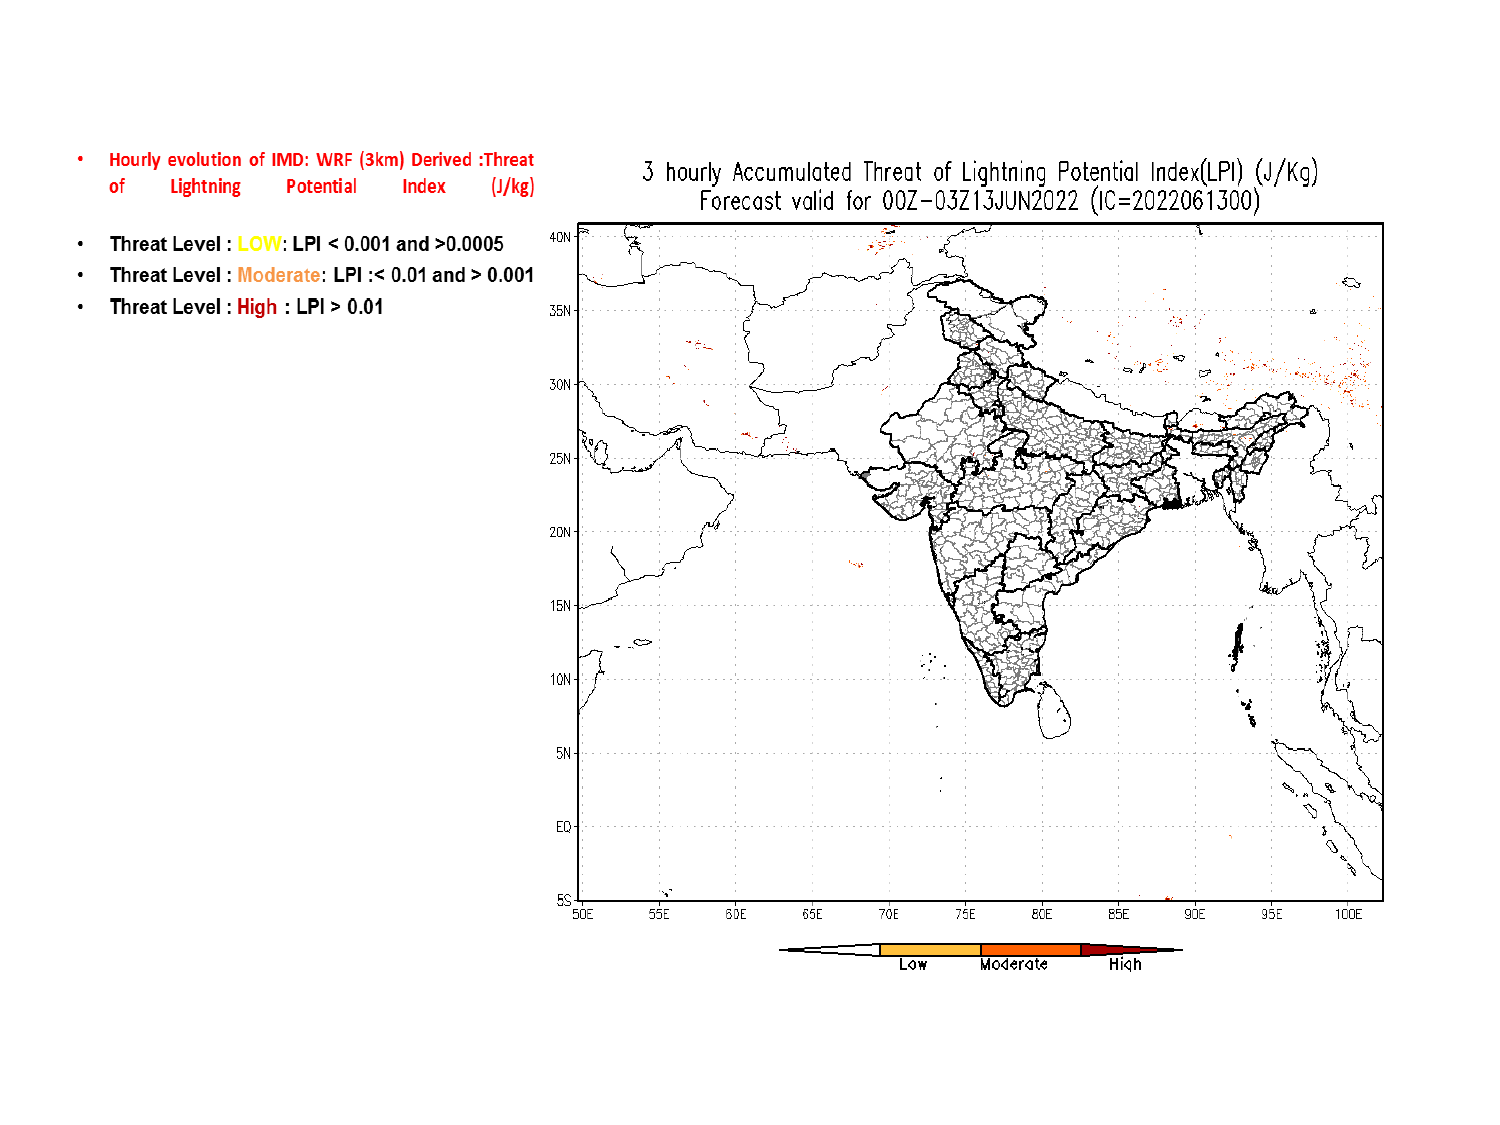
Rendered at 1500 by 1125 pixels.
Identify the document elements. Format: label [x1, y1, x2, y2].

picture [74, 149, 1426, 976]
